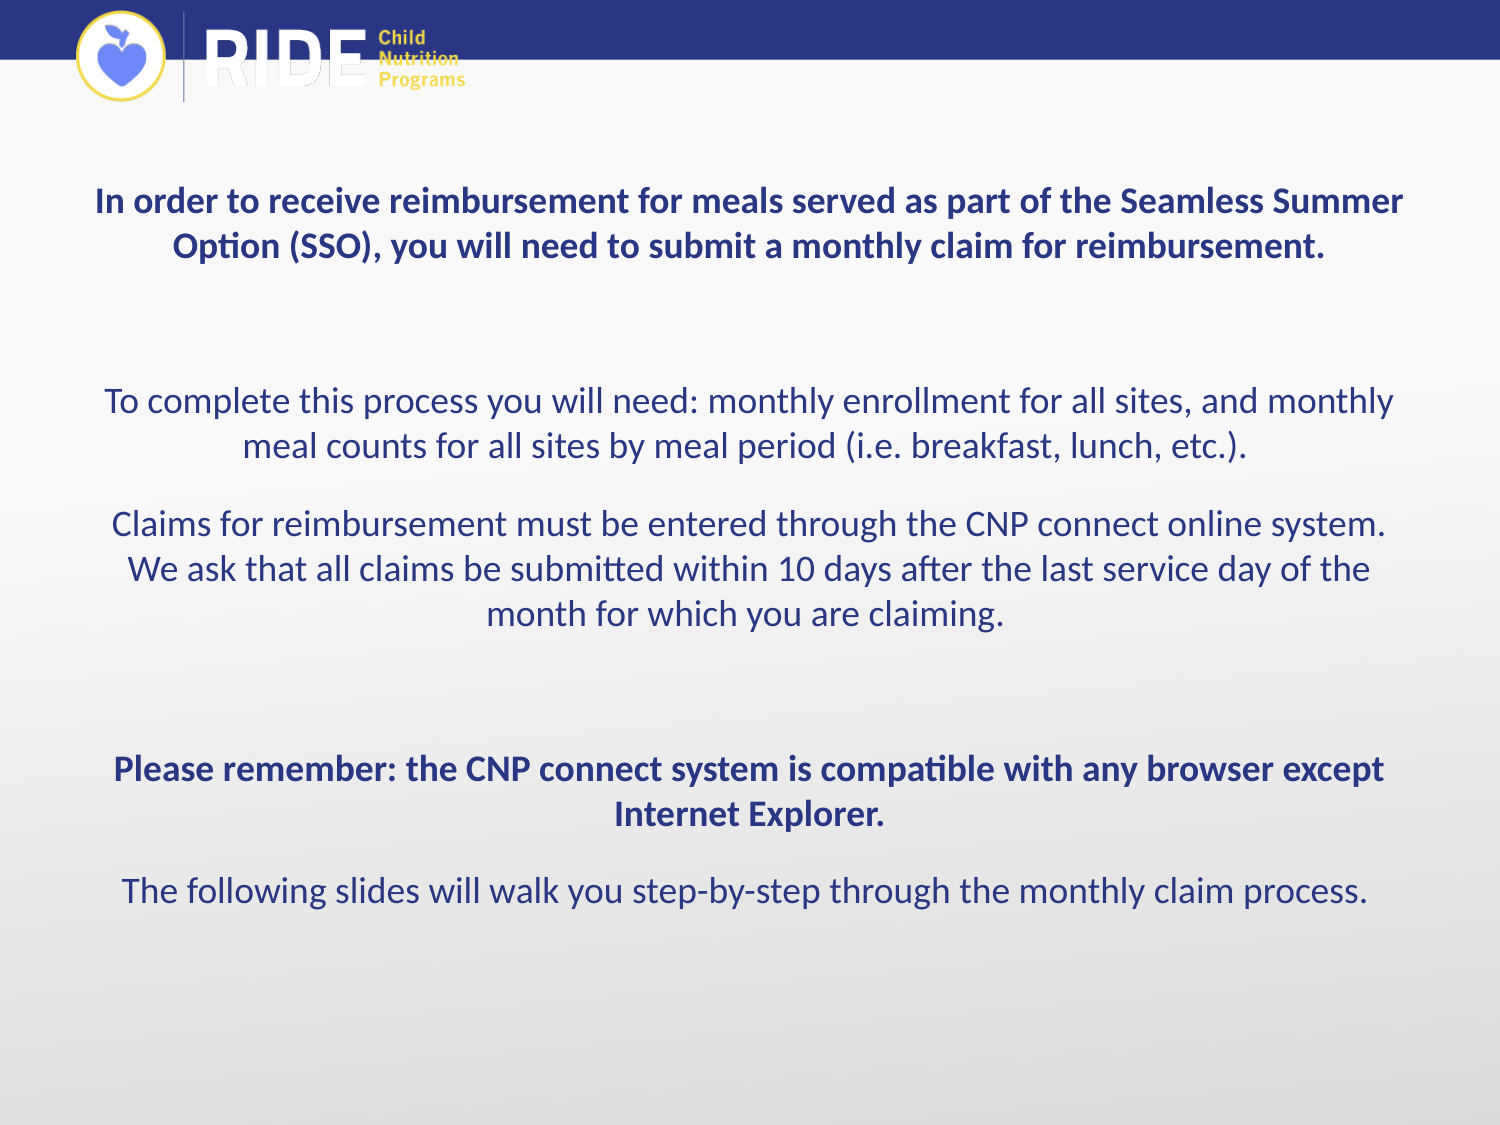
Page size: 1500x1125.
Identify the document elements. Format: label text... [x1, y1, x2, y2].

picture [75, 9, 466, 102]
list In order to receive reimbursement for meals served as part of the Seamless Summer Option (SSO), you will need to submit a monthly claim for reimbursement. To complete this process you will need: monthly enrollment for all sites, and monthly meal counts for all sites by meal period (i.e. breakfast, lunch, etc.). Claims for reimbursement must be entered through the CNP connect online system. We ask that all claims be submitted within 10 days after the last service day of the month for which you are claiming. Please remember: the CNP connect system is compatible with any browser except Internet Explorer. The following slides will walk you step-by-step through the monthly claim process. [75, 168, 1425, 1069]
